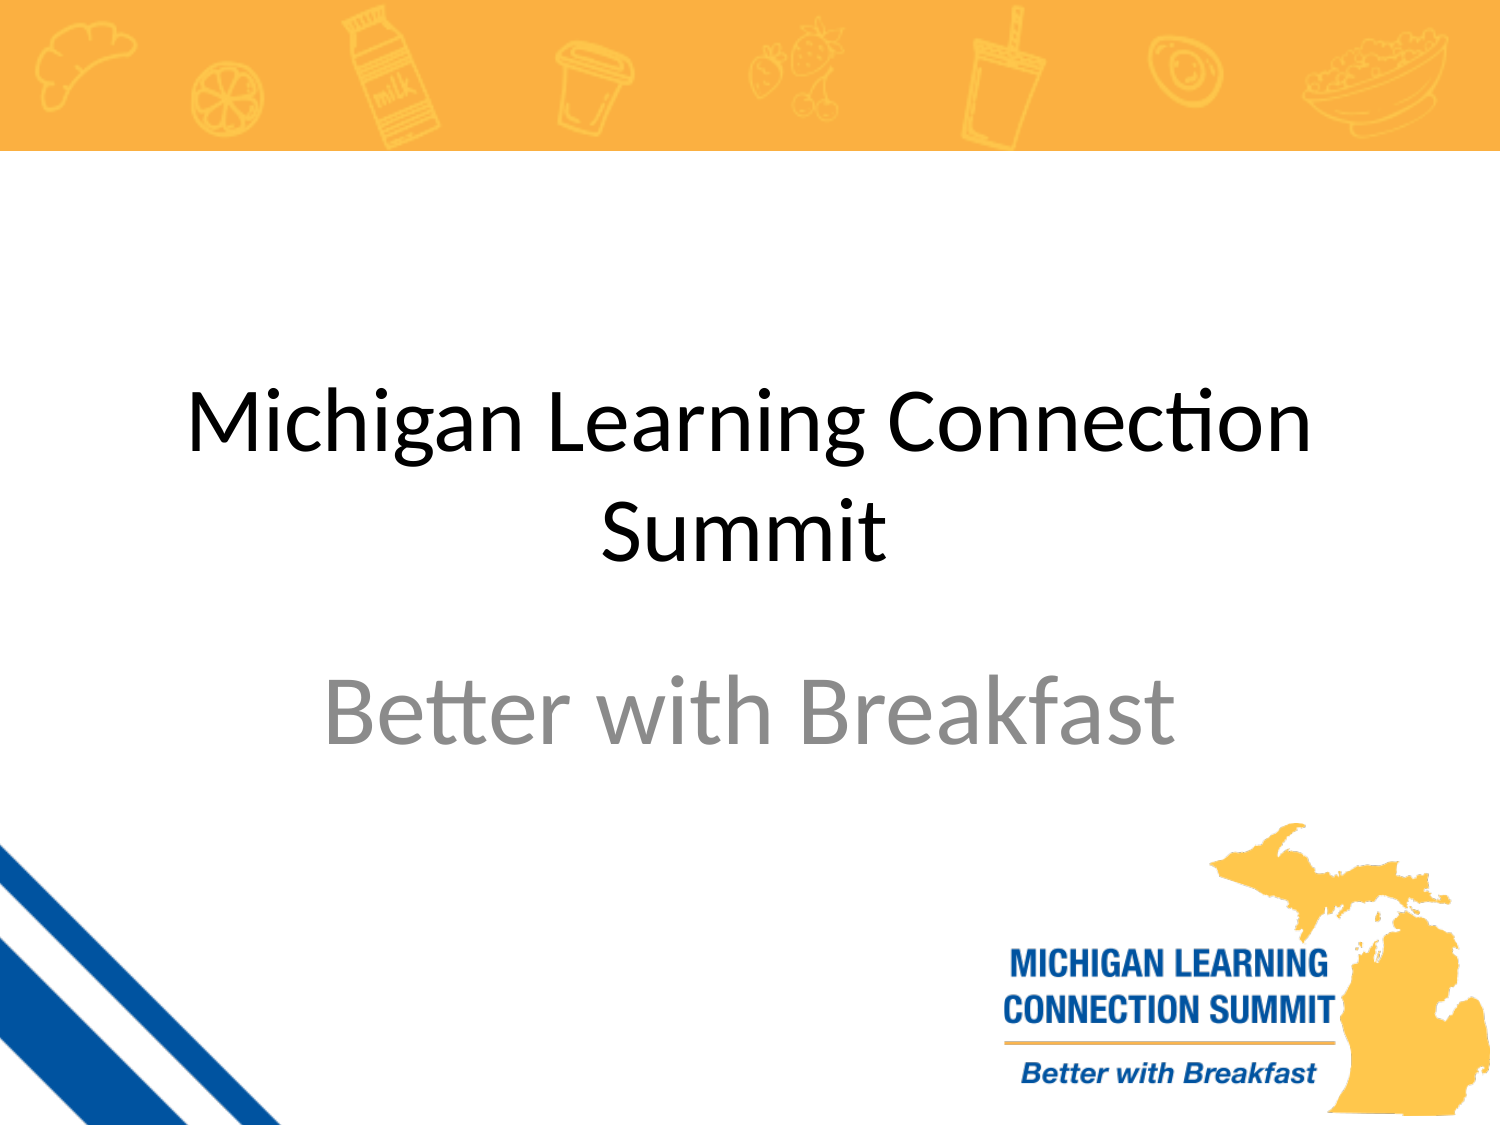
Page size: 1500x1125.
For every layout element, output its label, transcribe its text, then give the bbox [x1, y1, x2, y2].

subtitle Better with Breakfast [225, 637, 1275, 925]
title Michigan Learning Connection Summit [112, 349, 1388, 591]
